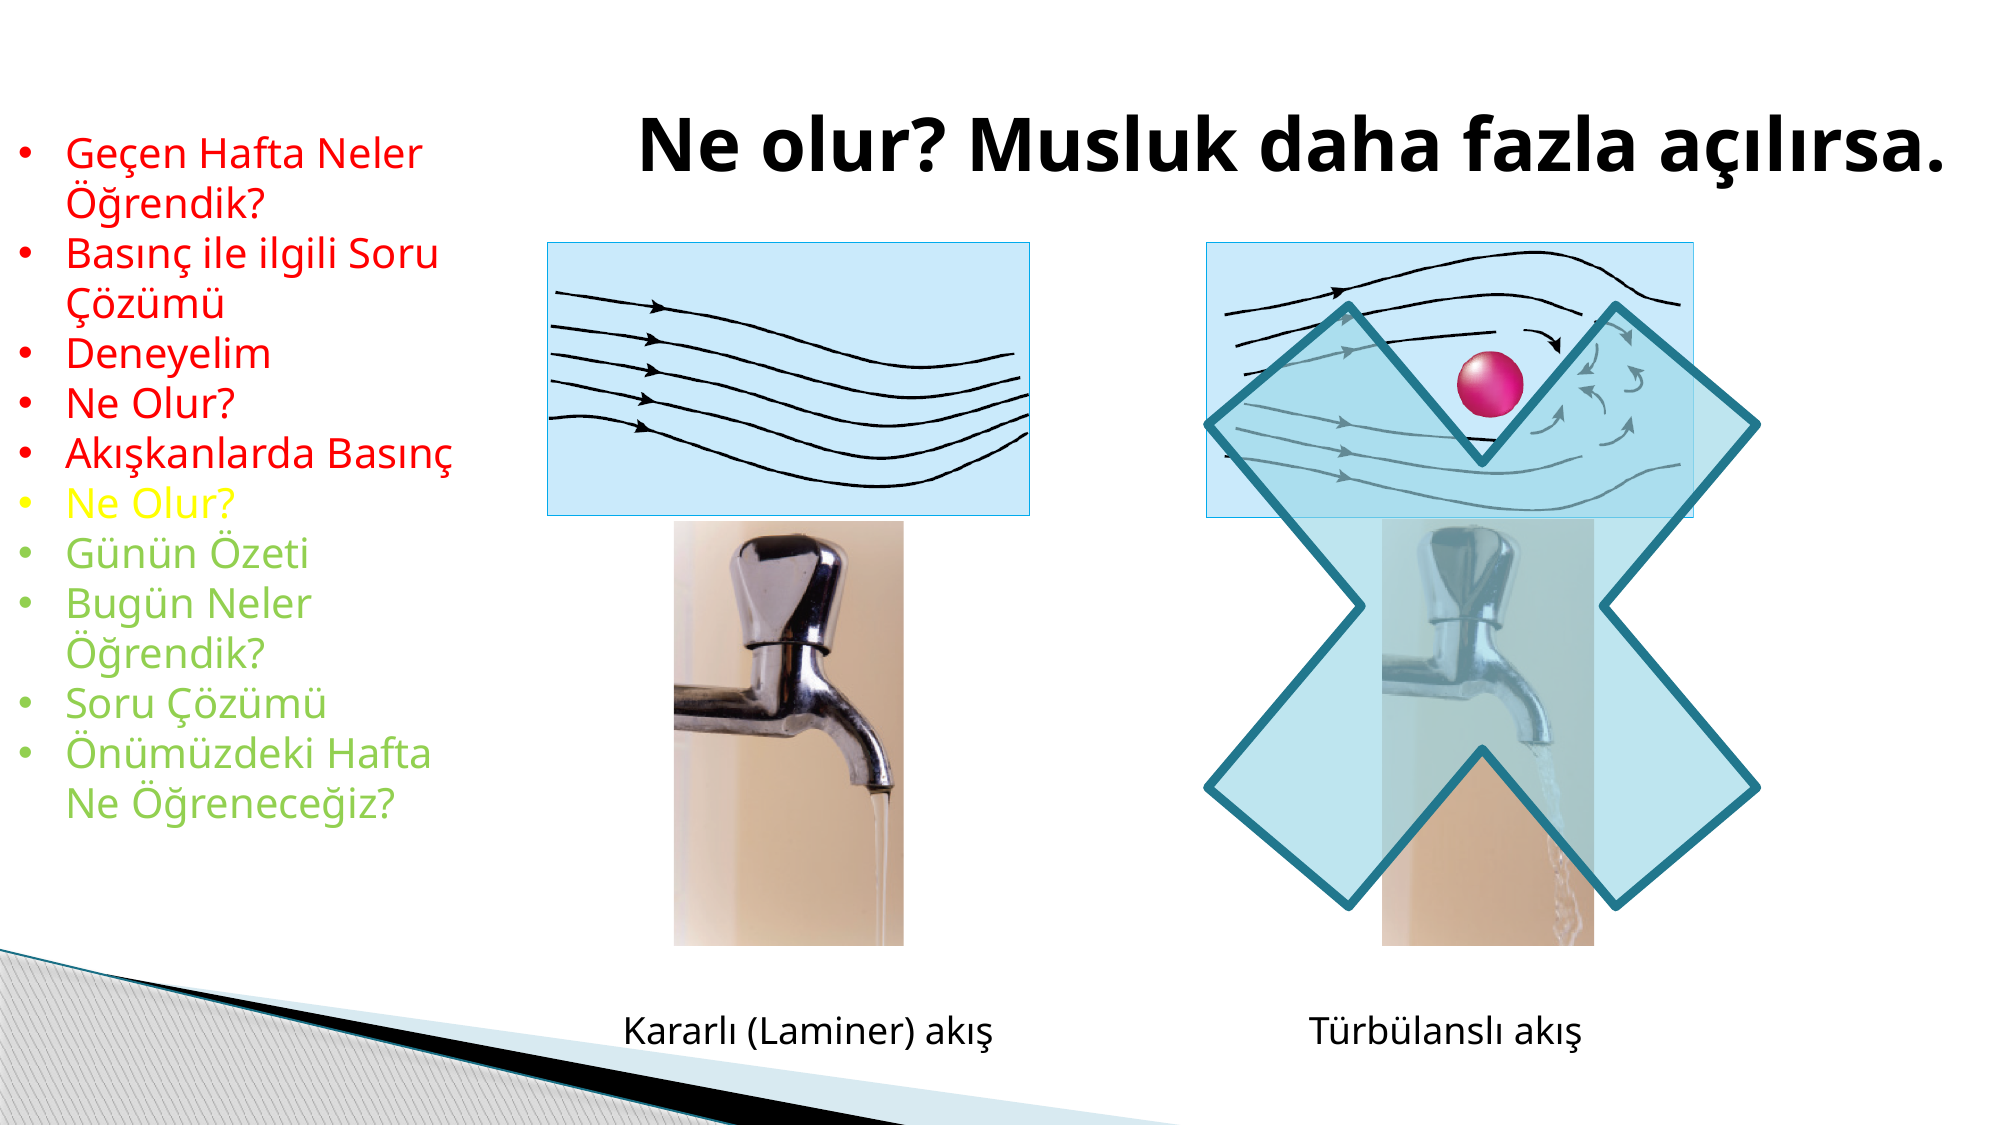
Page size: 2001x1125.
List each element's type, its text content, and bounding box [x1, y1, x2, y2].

text_box Geçen Hafta Neler Öğrendik? Basınç ile ilgili Soru Çözümü Deneyelim Ne Olur? Akışkanlarda Basınç Ne Olur? Günün Özeti Bugün Neler Öğrendik? Soru Çözümü Önümüzdeki Hafta Ne Öğreneceğiz? [3, 119, 511, 835]
text_box [1203, 532, 1376, 912]
title Ne olur? Musluk daha fazla açılırsa. [622, 48, 2000, 236]
picture [1200, 235, 1694, 946]
text_box Kararlı (Laminer) akış [607, 999, 1009, 1060]
text_box [1699, 369, 1762, 500]
text_box Türbülanslı akış [1293, 999, 1598, 1060]
picture [673, 521, 904, 946]
picture [541, 235, 1036, 520]
text_box [1601, 532, 1762, 912]
